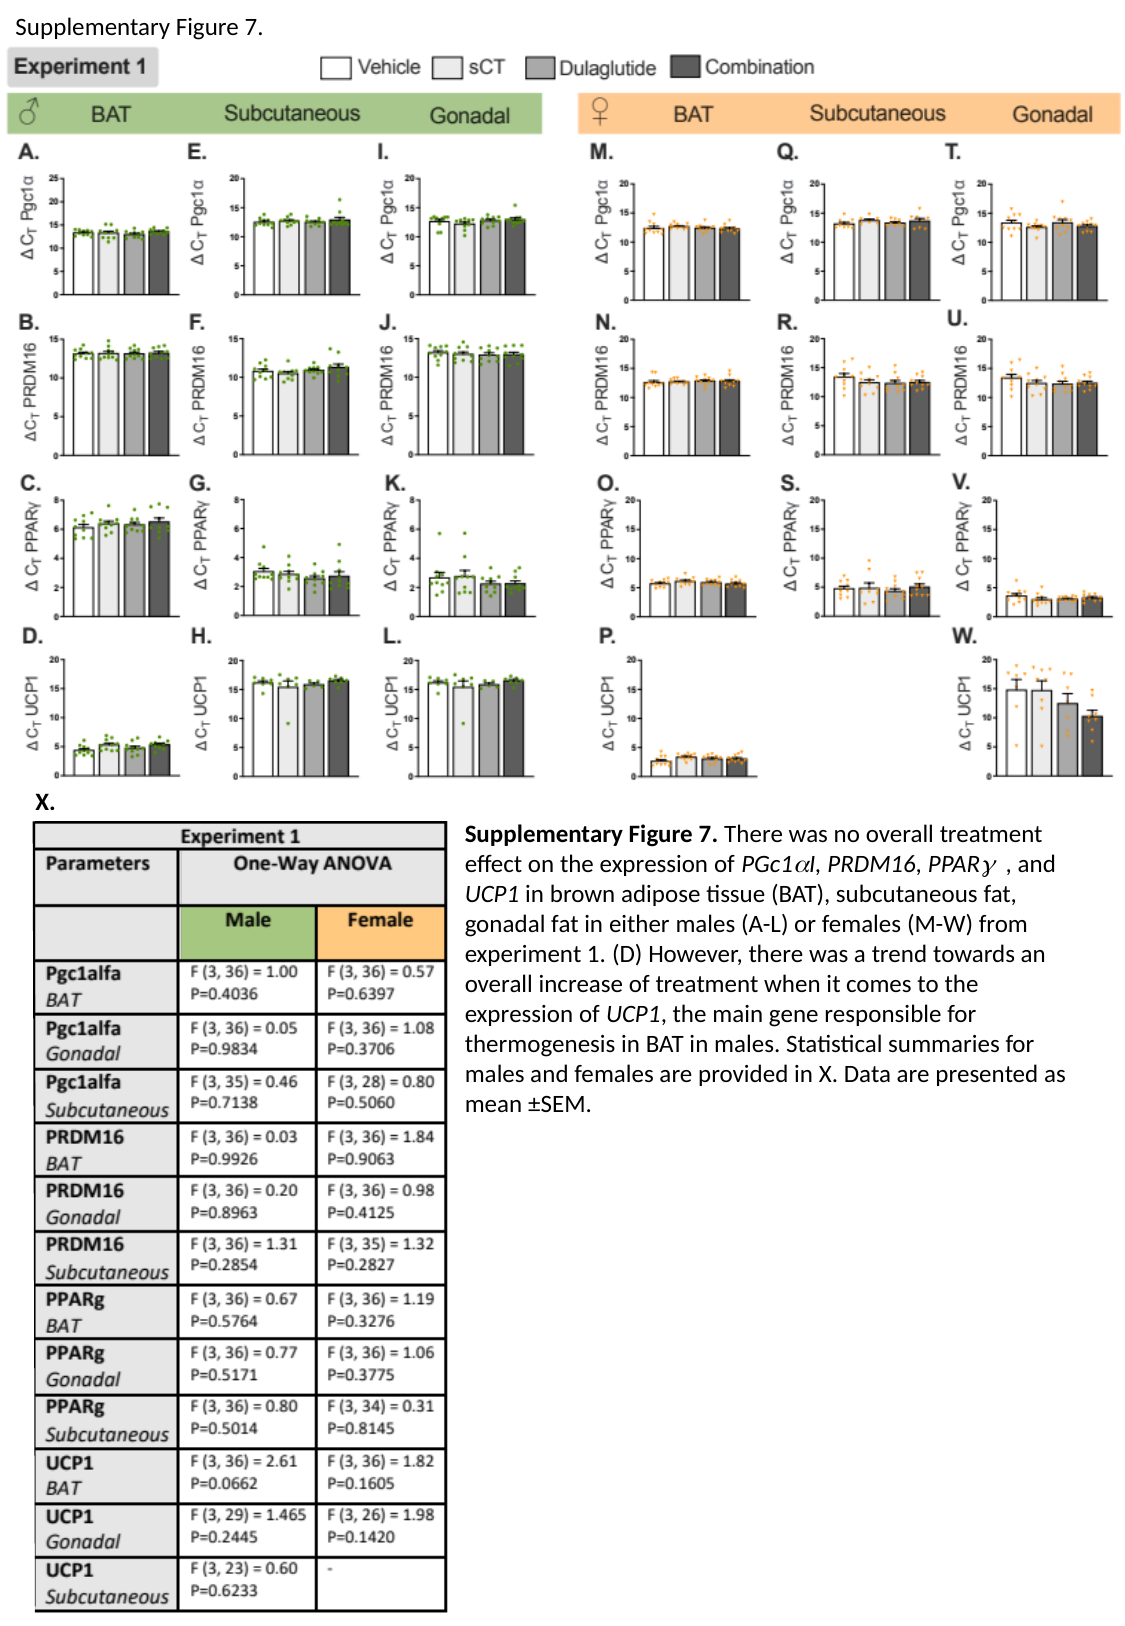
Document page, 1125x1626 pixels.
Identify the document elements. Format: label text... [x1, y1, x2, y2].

picture [0, 39, 1125, 1625]
text_box Supplementary Figure 7. There was no overall treatment effect on the expression of PGc1I, PRDM16, PPAR , and UCP1 in brown adipose tissue (BAT), subcutaneous fat, gonadal fat in either males (A-L) or females (M-W) from experiment 1. (D) However, there was a trend towards an overall increase of treatment when it comes to the expression of UCP1, the main gene responsible for thermogenesis in BAT in males. Statistical summaries for males and females are provided in X. Data are presented as mean ±SEM. [959, 825, 1091, 1185]
text_box Supplementary Figure 7. [0, 3, 280, 39]
